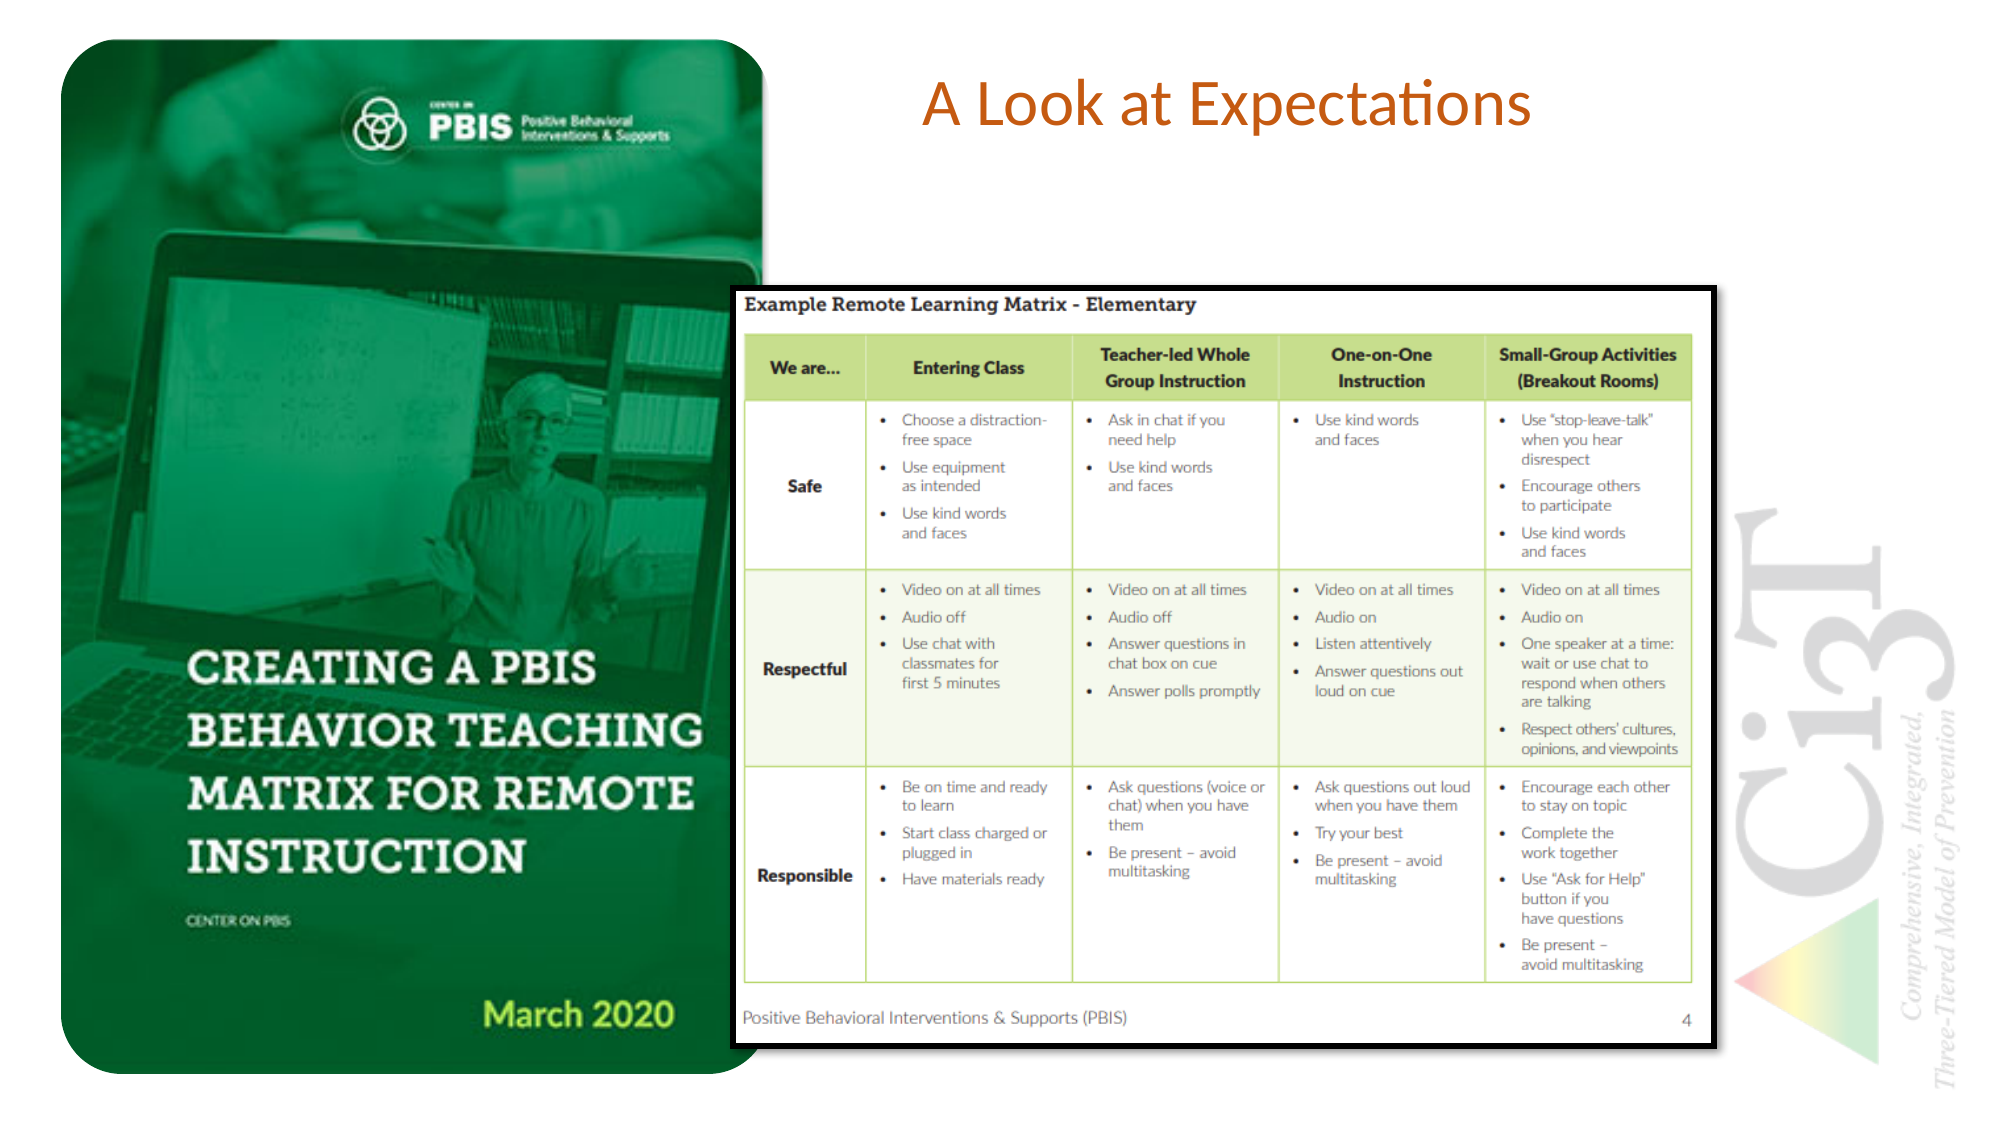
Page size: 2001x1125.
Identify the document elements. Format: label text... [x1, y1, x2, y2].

text_box A Look at Expectations [832, 51, 1818, 146]
picture [60, 38, 1711, 1074]
